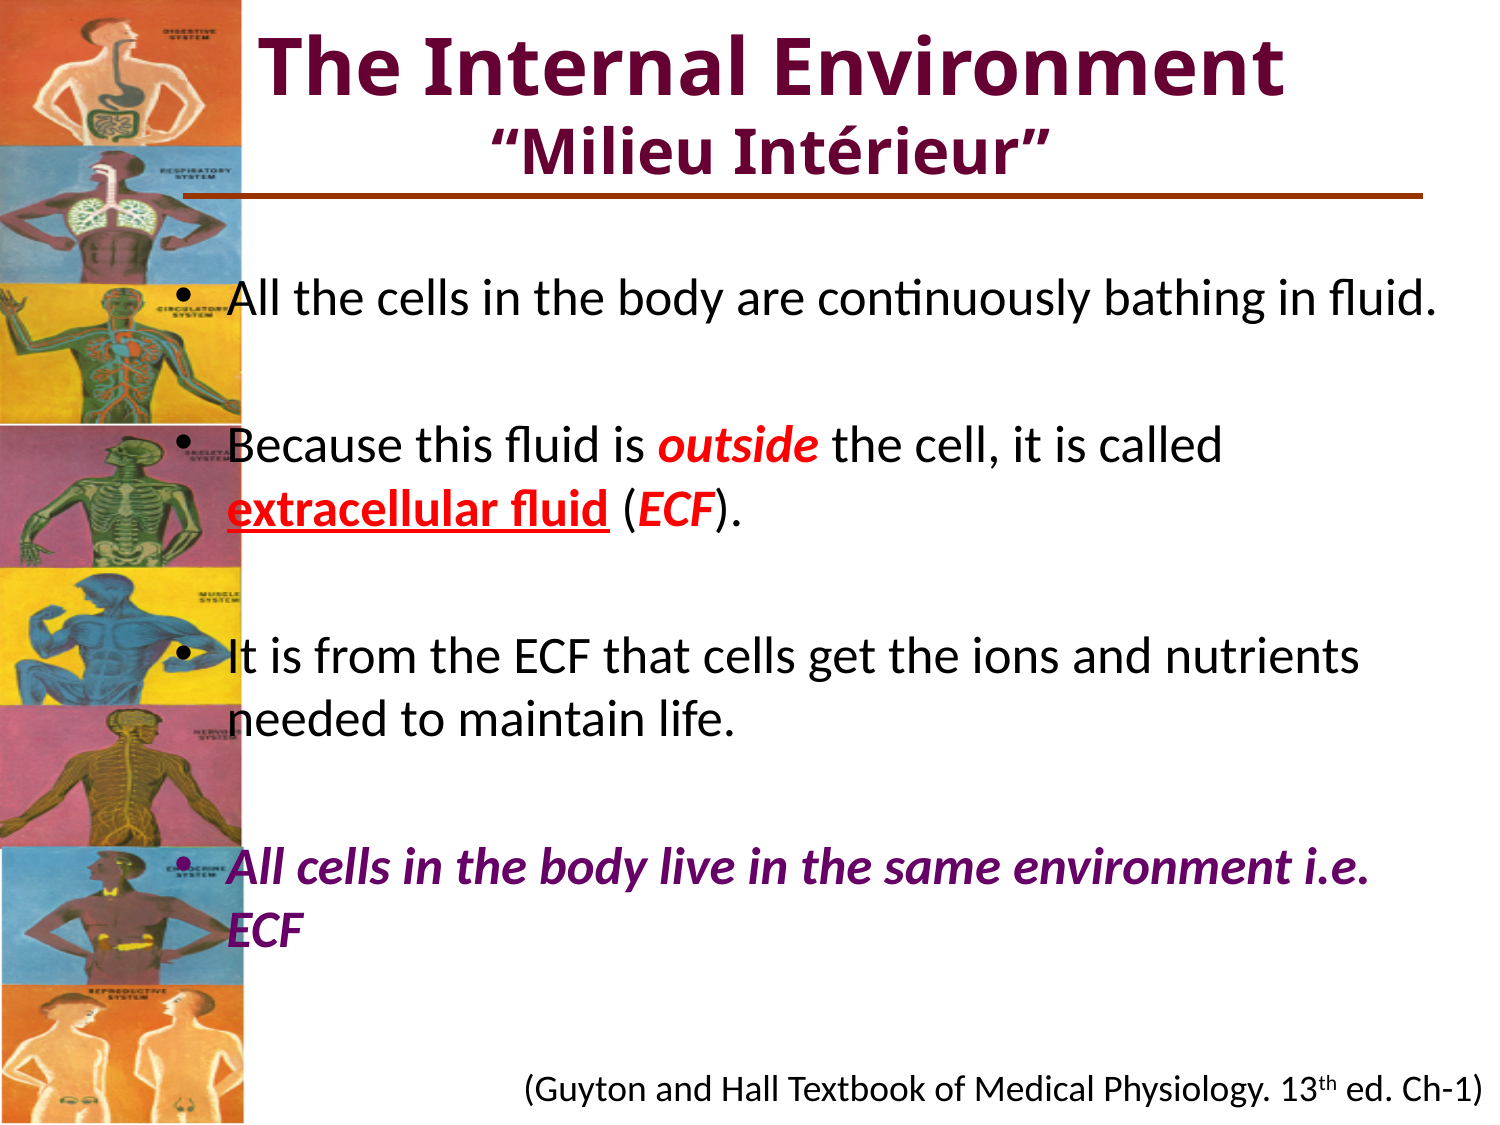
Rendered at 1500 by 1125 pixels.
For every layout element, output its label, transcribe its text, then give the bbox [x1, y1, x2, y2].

text_box (Guyton and Hall Textbook of Medical Physiology. 13th ed. Ch-1) [508, 1057, 1499, 1117]
list All the cells in the body are continuously bathing in fluid. Because this fluid is outside the cell, it is called extracellular fluid (ECF). It is from the ECF that cells get the ions and nutrients needed to maintain life. All cells in the body live in the same environment i.e. ECF [159, 255, 1459, 998]
picture [0, 0, 1500, 1125]
text_box The Internal Environment “Milieu Intérieur” [96, 7, 1447, 195]
